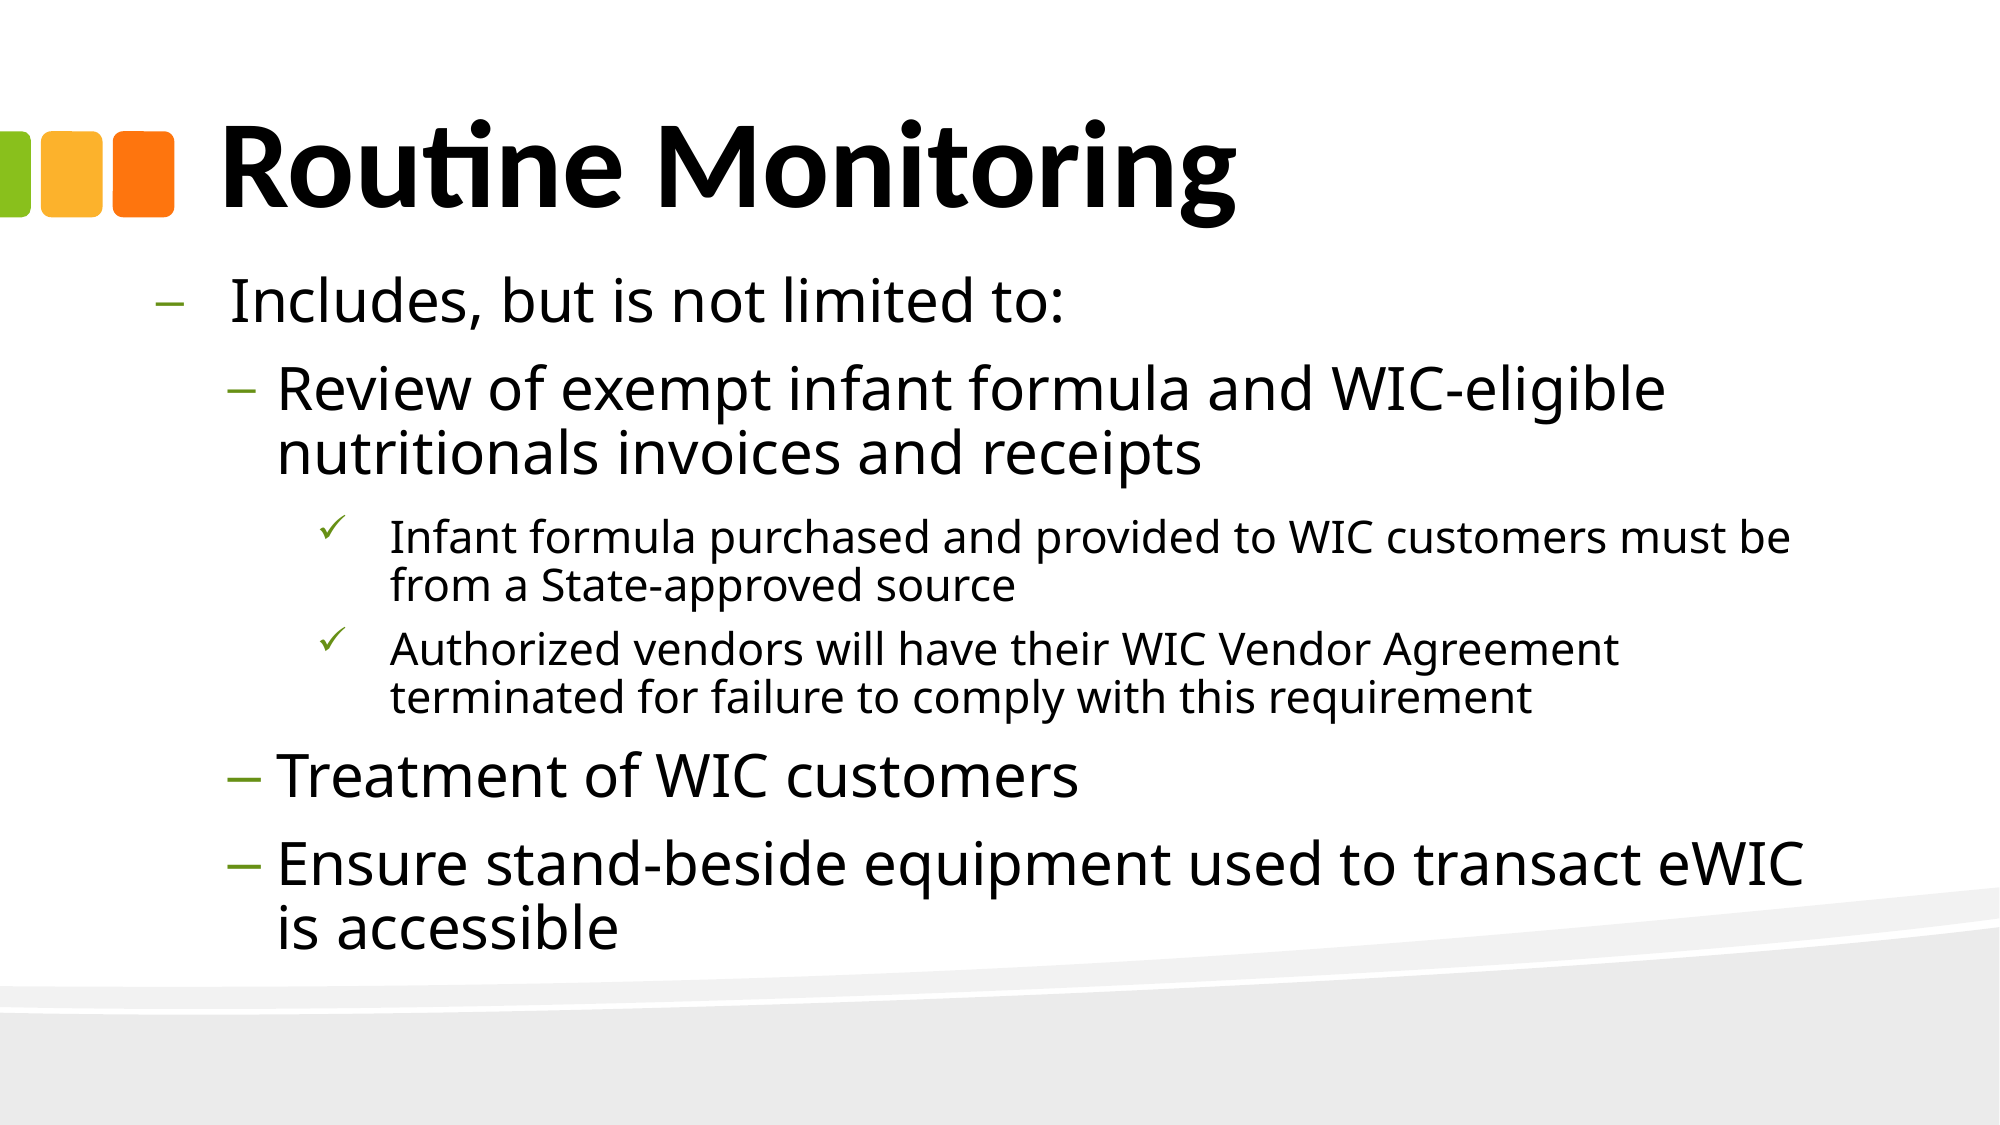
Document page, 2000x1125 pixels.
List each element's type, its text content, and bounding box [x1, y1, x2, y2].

title Routine Monitoring [199, 24, 1387, 243]
list Includes, but is not limited to: Review of exempt infant formula and WIC-eligible nutritionals invoices and receipts Infant formula purchased and provided to WIC customers must be from a State-approved source Authorized vendors will have their WIC Vendor Agreement terminated for failure to comply with this requirement Treatment of WIC customers Ensure stand-beside equipment used to transact eWIC is accessible [135, 261, 1861, 975]
